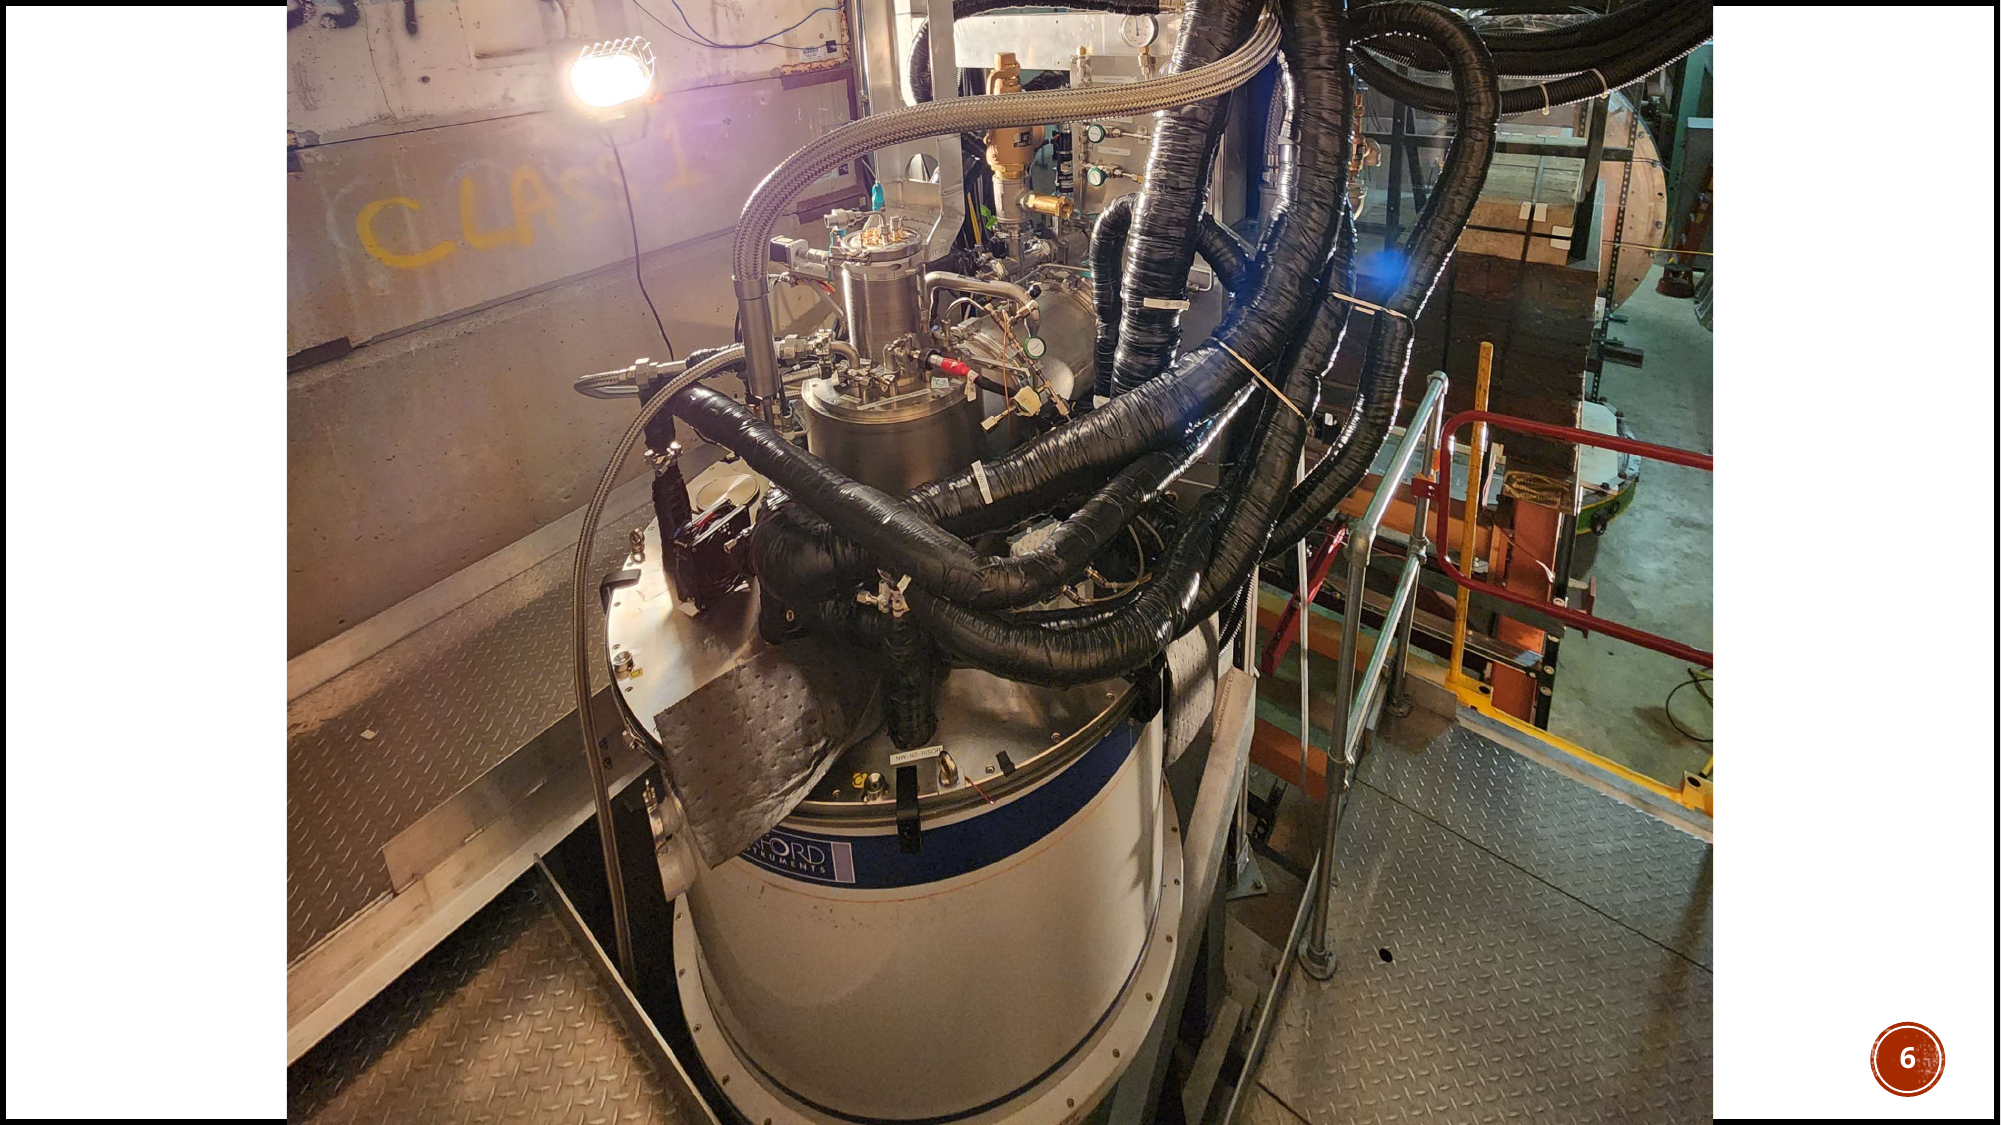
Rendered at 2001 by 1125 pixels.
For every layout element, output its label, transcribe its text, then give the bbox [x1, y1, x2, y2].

picture [286, 0, 1714, 1125]
slide_number 6 [1855, 1028, 1961, 1089]
